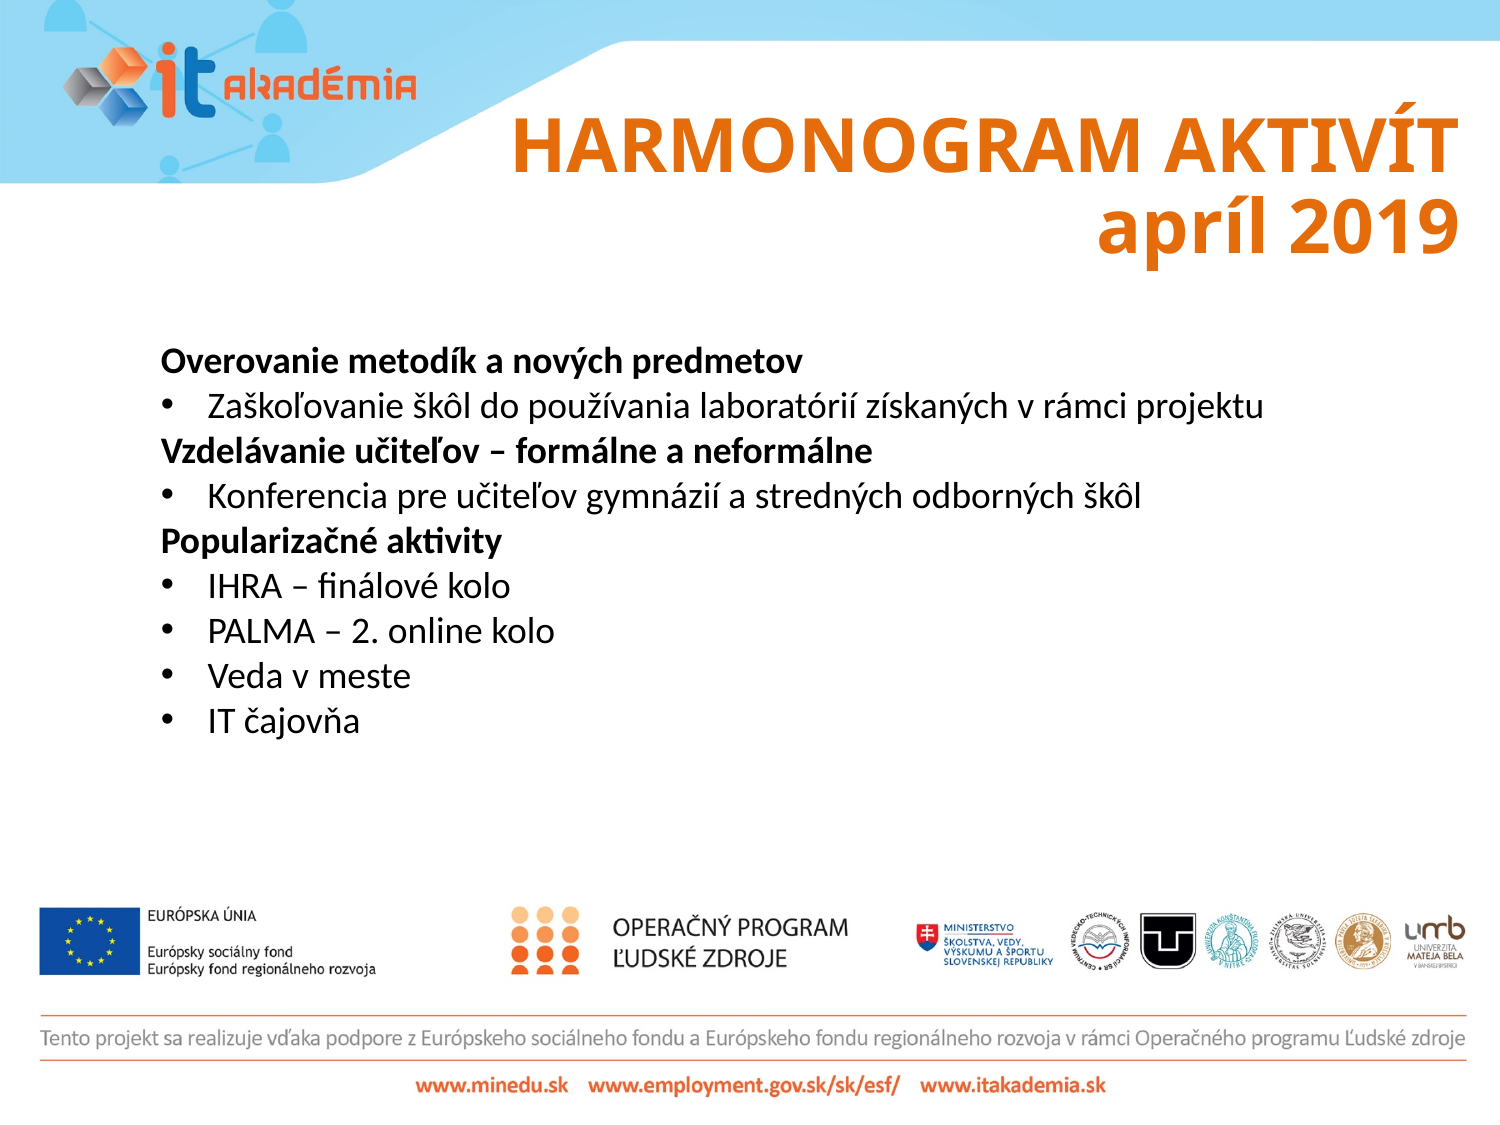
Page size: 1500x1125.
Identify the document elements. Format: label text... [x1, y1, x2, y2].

picture [0, 0, 1500, 1125]
title HARMONOGRAM AKTIVÍT apríl 2019 [483, 100, 1476, 196]
text_box Overovanie metodík a nových predmetov Zaškoľovanie škôl do používania laboratórií získaných v rámci projektu Vzdelávanie učiteľov – formálne a neformálne Konferencia pre učiteľov gymnázií a stredných odborných škôl Popularizačné aktivity IHRA – finálové kolo PALMA – 2. online kolo Veda v meste IT čajovňa [146, 328, 1281, 794]
list [15, 90, 1483, 1036]
text_box [36, 278, 1465, 424]
